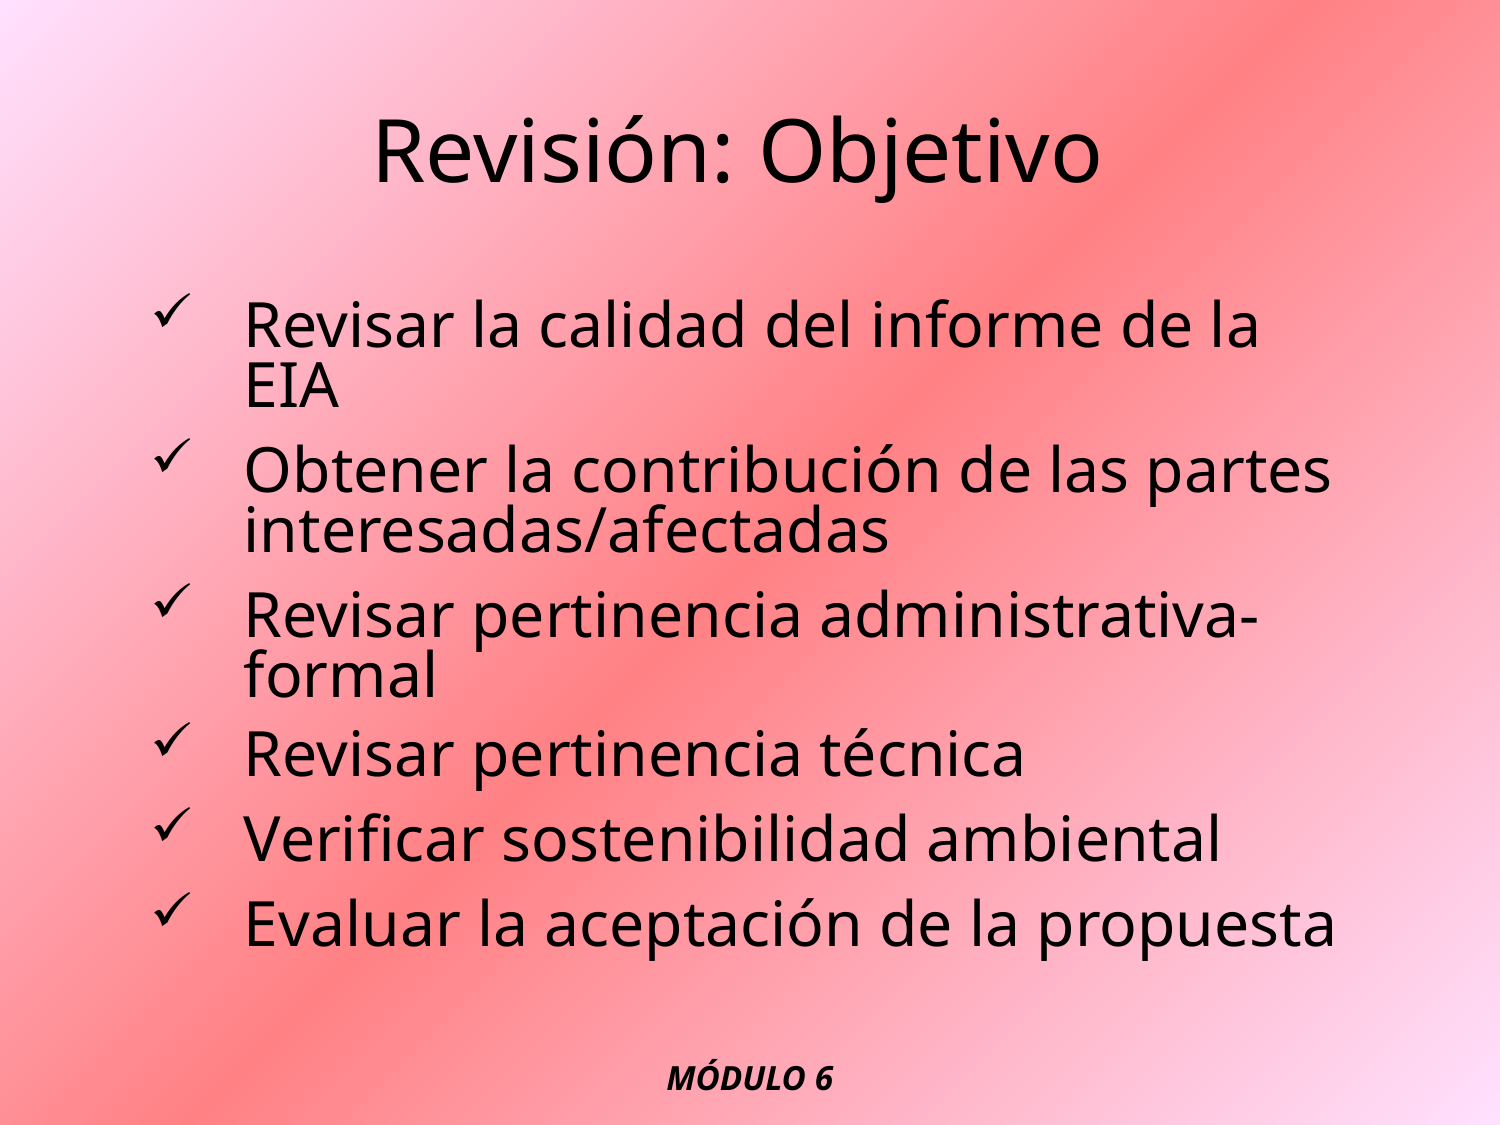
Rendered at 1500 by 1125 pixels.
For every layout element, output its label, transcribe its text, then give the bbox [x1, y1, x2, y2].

list Revisar la calidad del informe de la EIA Obtener la contribución de las partes interesadas/afectadas Revisar pertinencia administrativa-formal Revisar pertinencia técnica Verificar sostenibilidad ambiental Evaluar la aceptación de la propuesta [112, 261, 1388, 996]
title Revisión: Objetivo [99, 62, 1376, 233]
text_box MÓDULO 6 [0, 1049, 1500, 1105]
